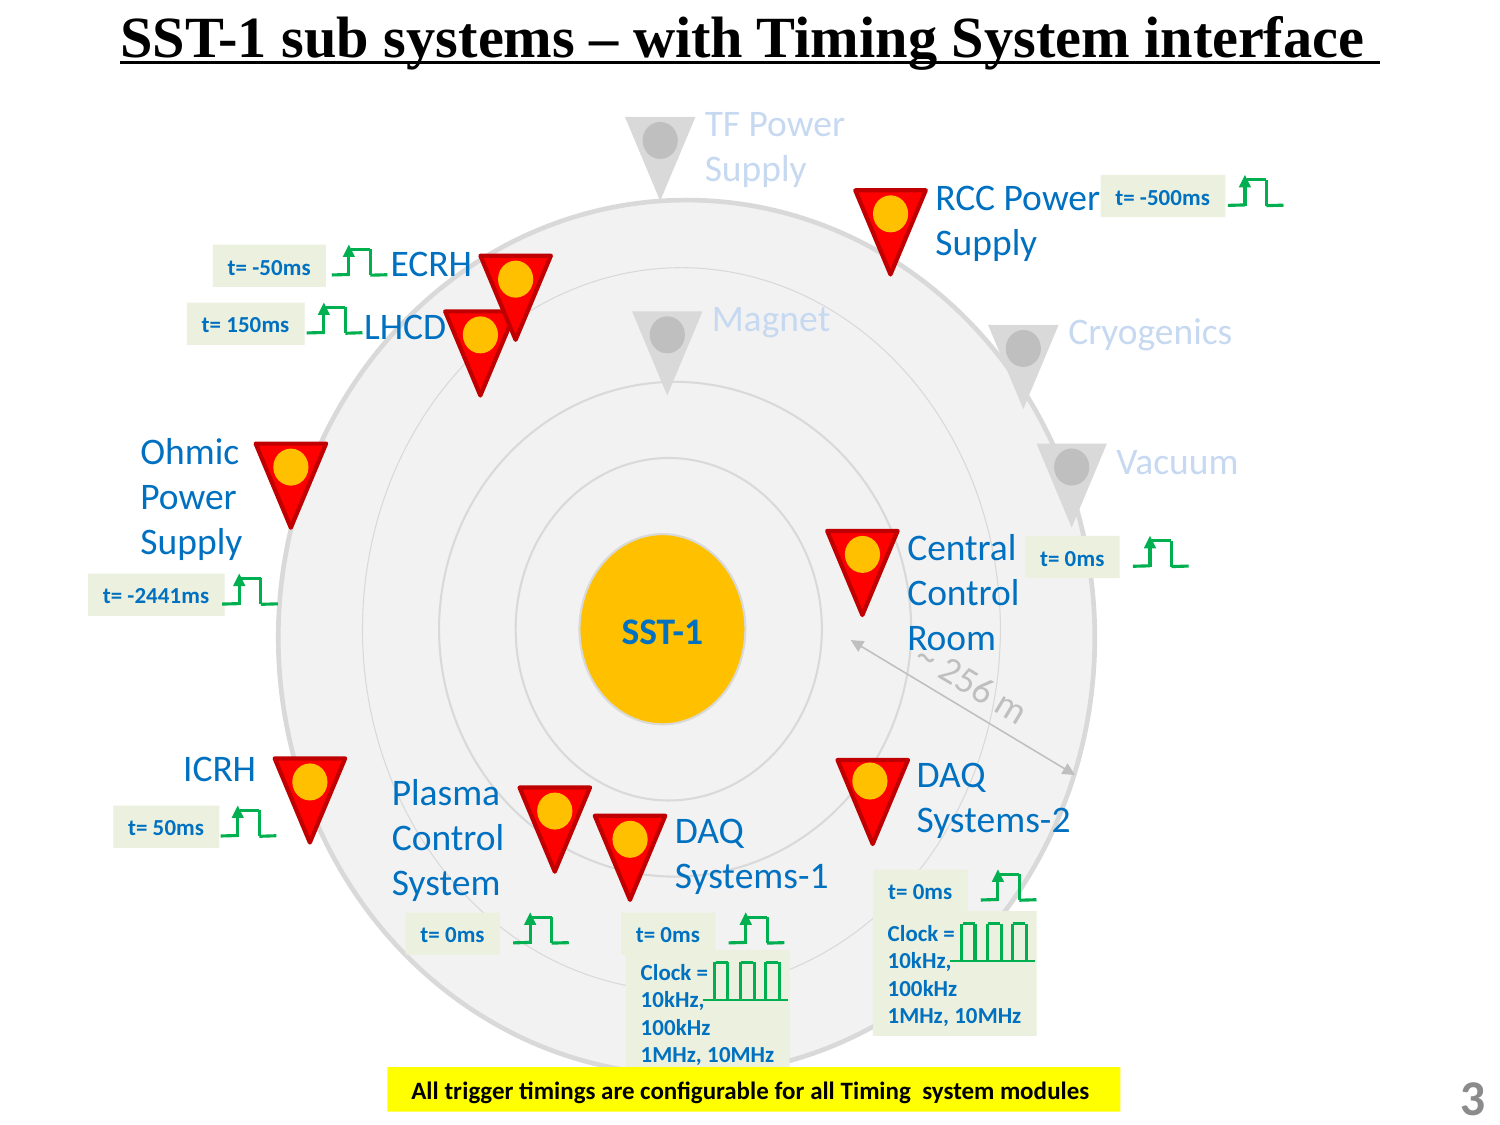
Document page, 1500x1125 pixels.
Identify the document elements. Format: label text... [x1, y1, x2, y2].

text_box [404, 912, 569, 956]
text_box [620, 912, 785, 952]
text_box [871, 911, 1038, 1038]
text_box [124, 91, 1256, 1076]
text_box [186, 302, 363, 346]
text_box All trigger timings are configurable for all Timing system modules [387, 1085, 1121, 1112]
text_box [1024, 535, 1189, 580]
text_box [1099, 174, 1284, 219]
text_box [624, 949, 791, 1077]
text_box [87, 573, 279, 617]
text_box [112, 805, 277, 849]
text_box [212, 244, 388, 288]
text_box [872, 869, 1037, 910]
slide_number 3 [1149, 1065, 1500, 1125]
text_box SST-1 sub systems – with Timing System interface [43, 0, 1457, 78]
